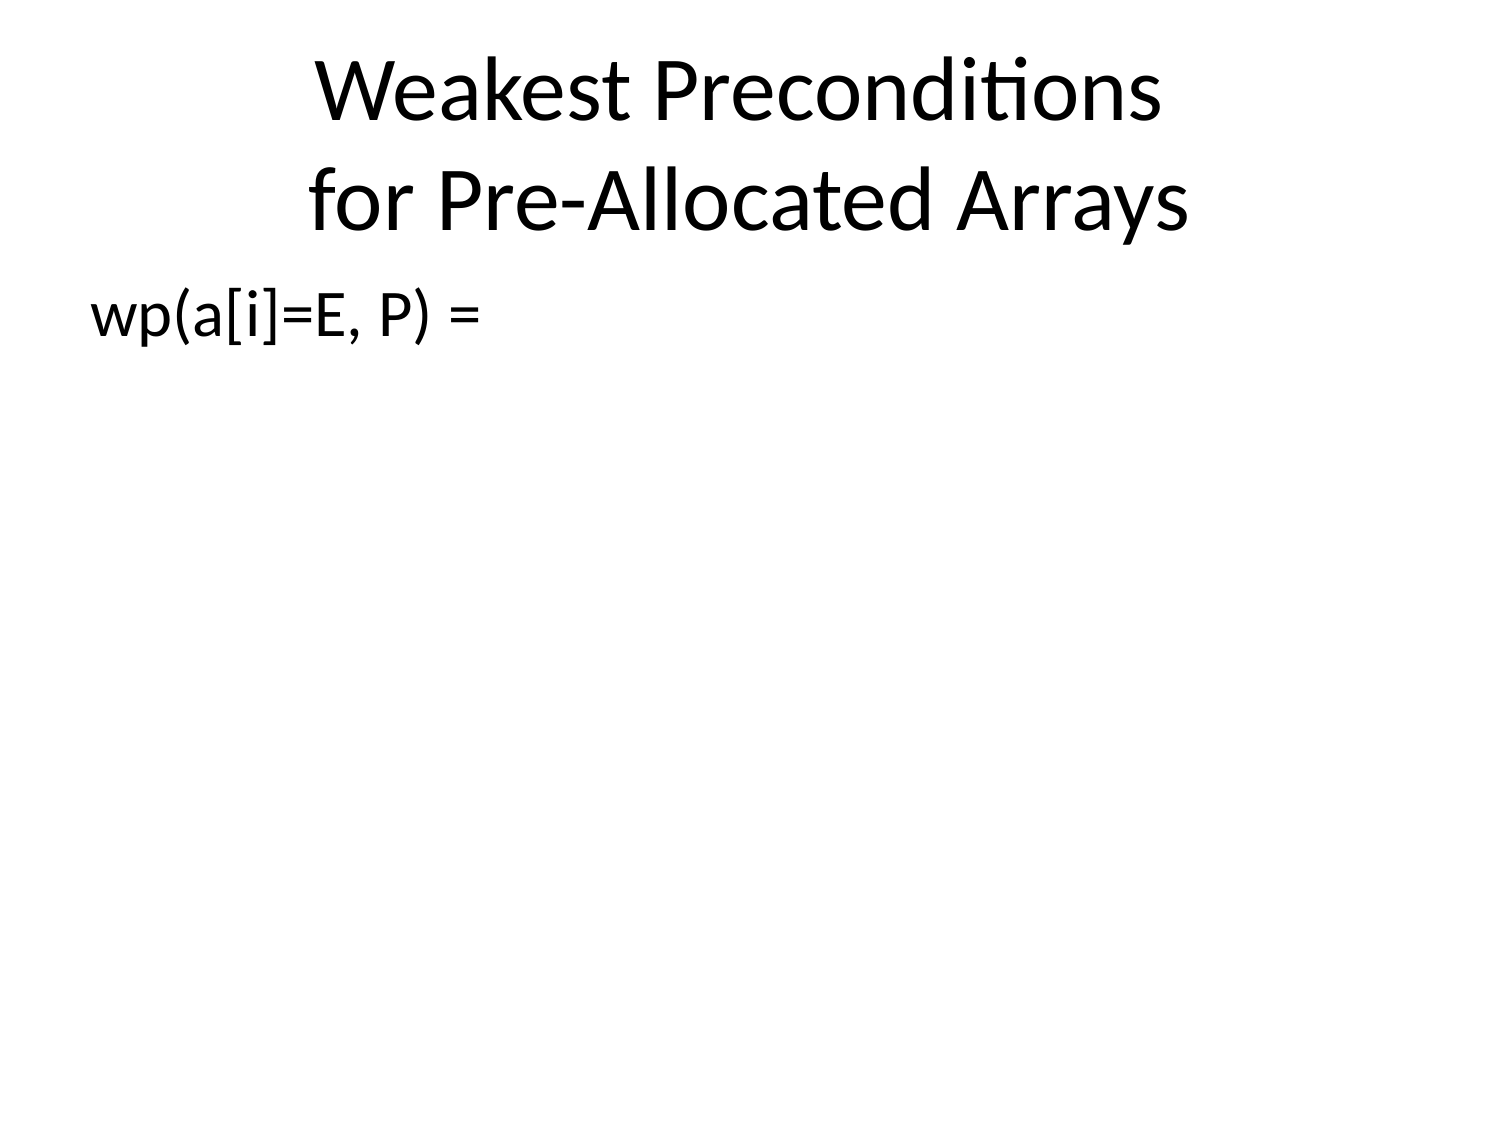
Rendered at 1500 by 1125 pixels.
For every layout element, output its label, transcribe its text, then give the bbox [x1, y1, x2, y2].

list wp(a[i]=E, P) = [75, 262, 1425, 1005]
title Weakest Preconditions for Pre-Allocated Arrays [75, 45, 1425, 233]
